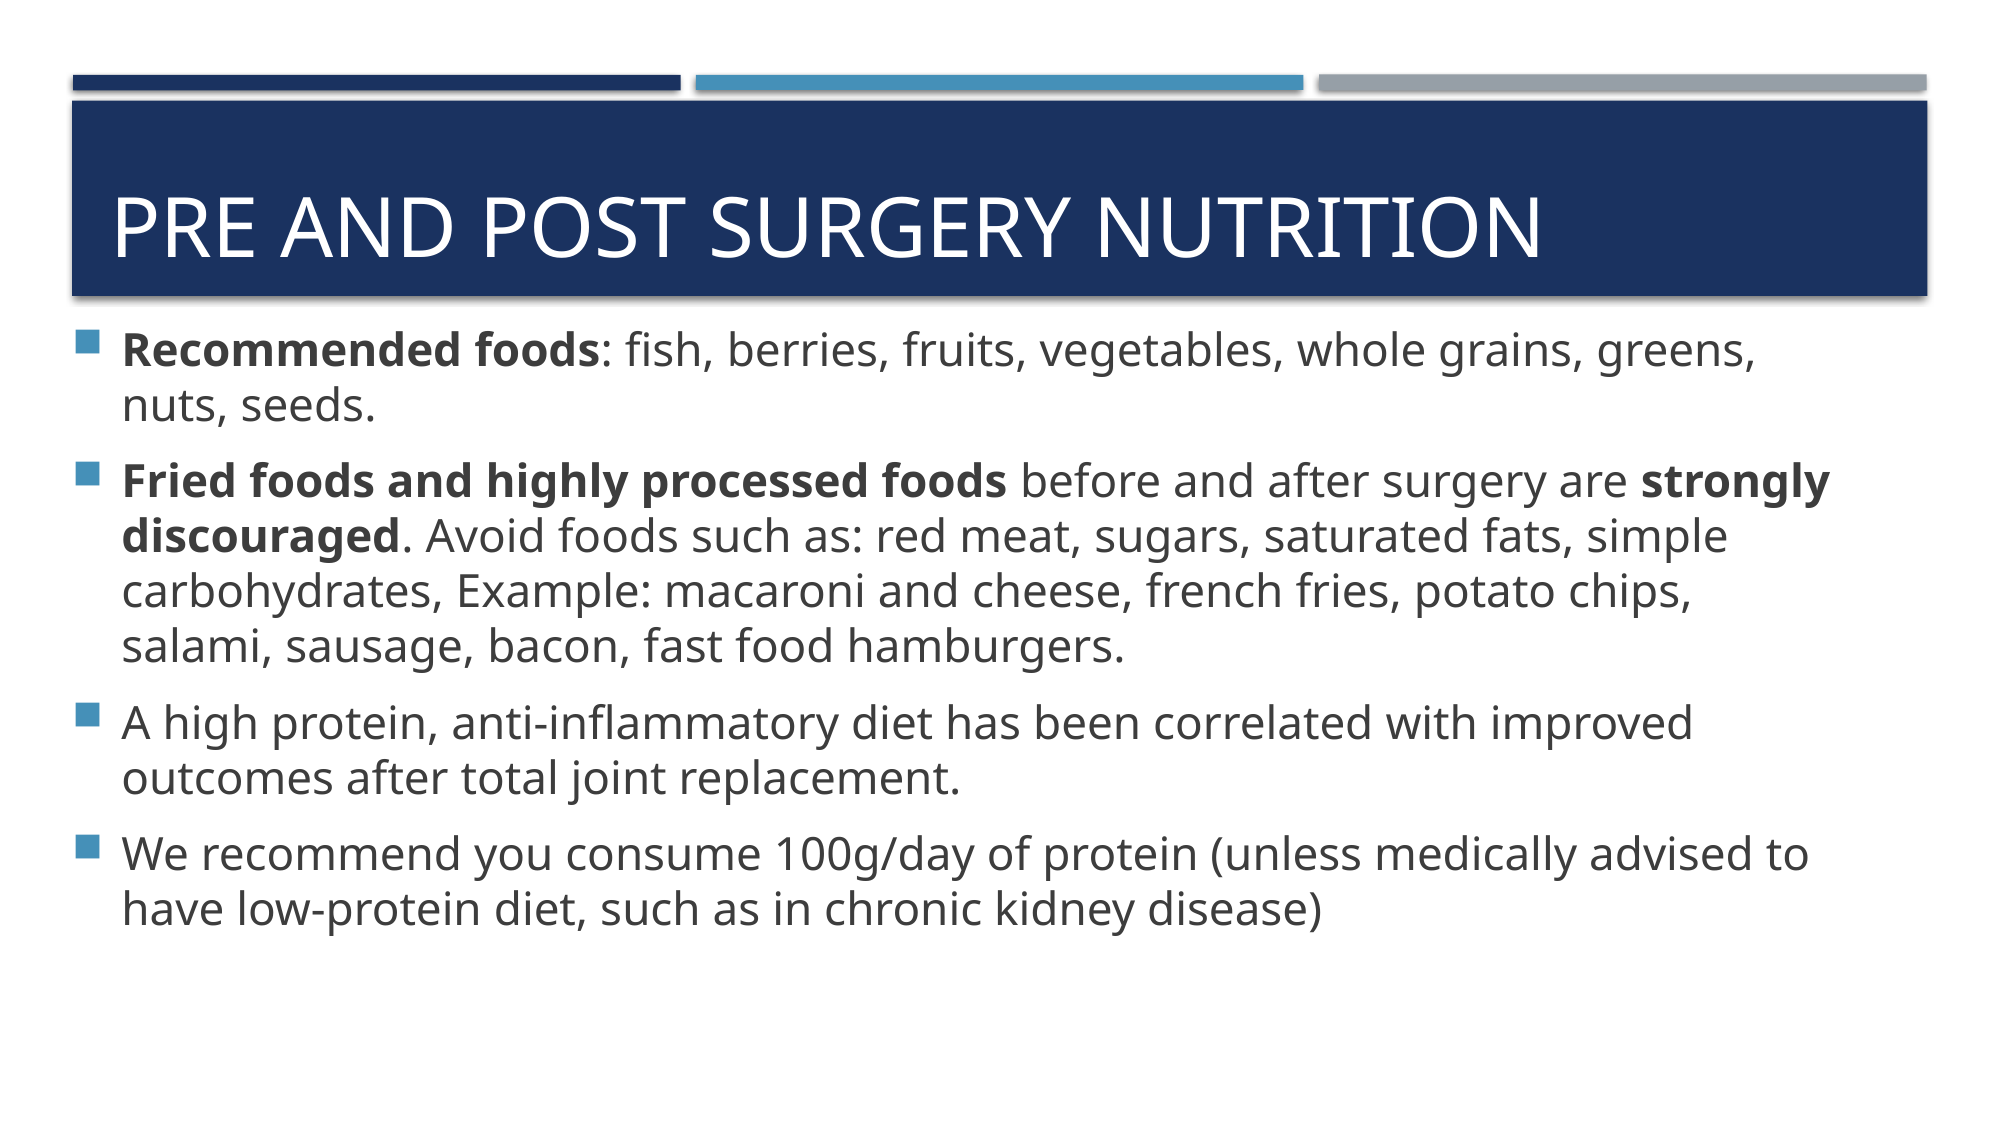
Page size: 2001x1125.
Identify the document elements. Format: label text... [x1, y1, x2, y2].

list Recommended foods: fish, berries, fruits, vegetables, whole grains, greens, nuts, seeds. Fried foods and highly processed foods before and after surgery are strongly discouraged. Avoid foods such as: red meat, sugars, saturated fats, simple carbohydrates, Example: macaroni and cheese, french fries, potato chips, salami, sausage, bacon, fast food hamburgers. A high protein, anti-inflammatory diet has been correlated with improved outcomes after total joint replacement. We recommend you consume 100g/day of protein (unless medically advised to have low-protein diet, such as in chronic kidney disease) [56, 312, 1866, 1053]
title Pre and Post Surgery nutrition [95, 115, 1905, 282]
